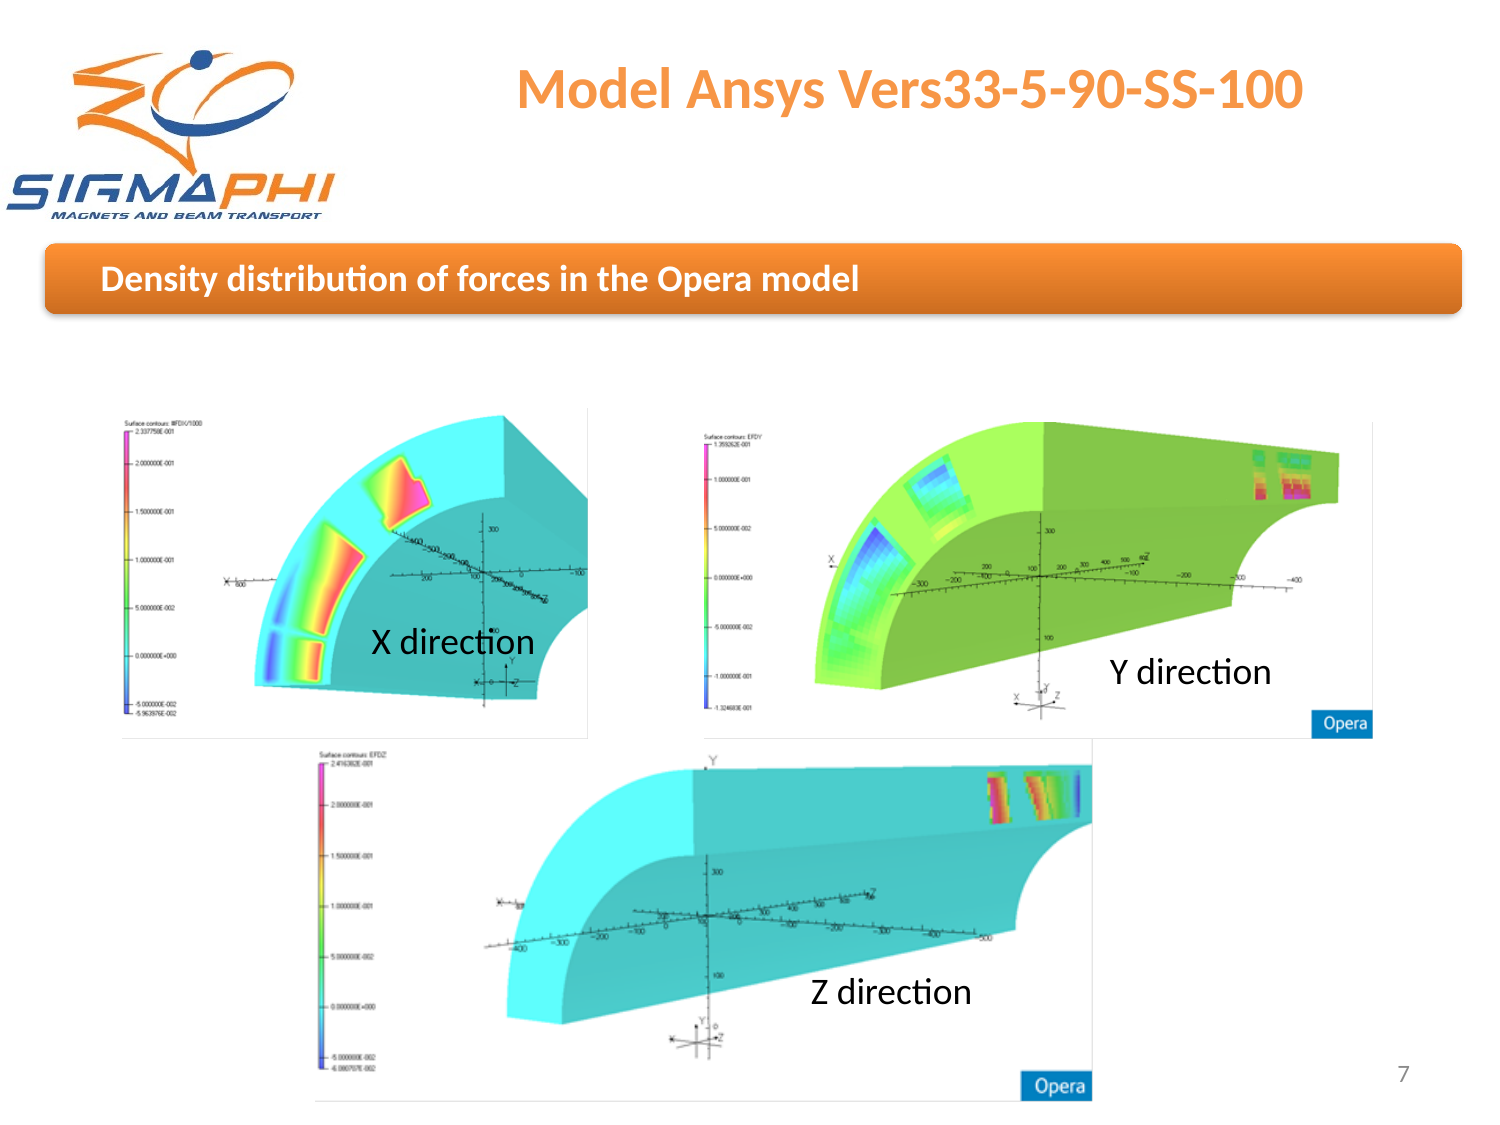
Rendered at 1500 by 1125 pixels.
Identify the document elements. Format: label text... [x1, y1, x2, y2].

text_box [44, 243, 1500, 315]
picture [122, 408, 1375, 1103]
picture [0, 0, 348, 222]
slide_number 7 [1098, 1042, 1425, 1103]
